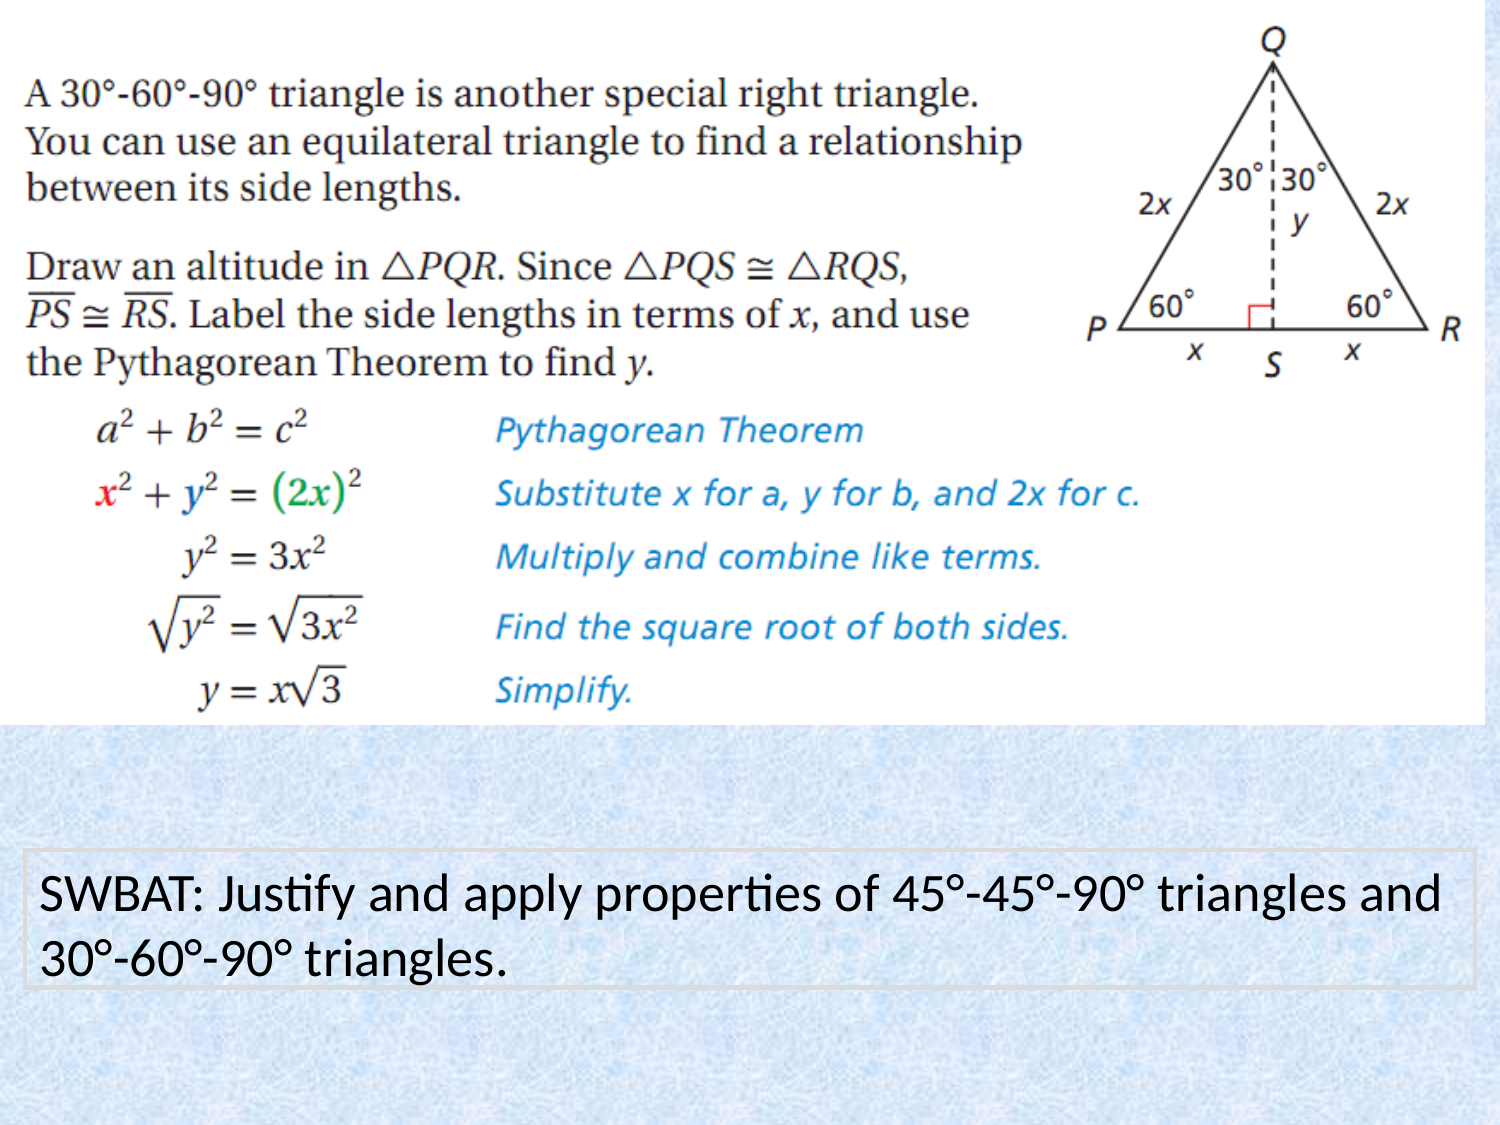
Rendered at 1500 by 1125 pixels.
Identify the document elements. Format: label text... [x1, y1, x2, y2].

text_box SWBAT: Justify and apply properties of 45°-45°-90° triangles and 30°-60°-90° triangles. [24, 849, 1475, 988]
picture [0, 0, 1500, 1125]
